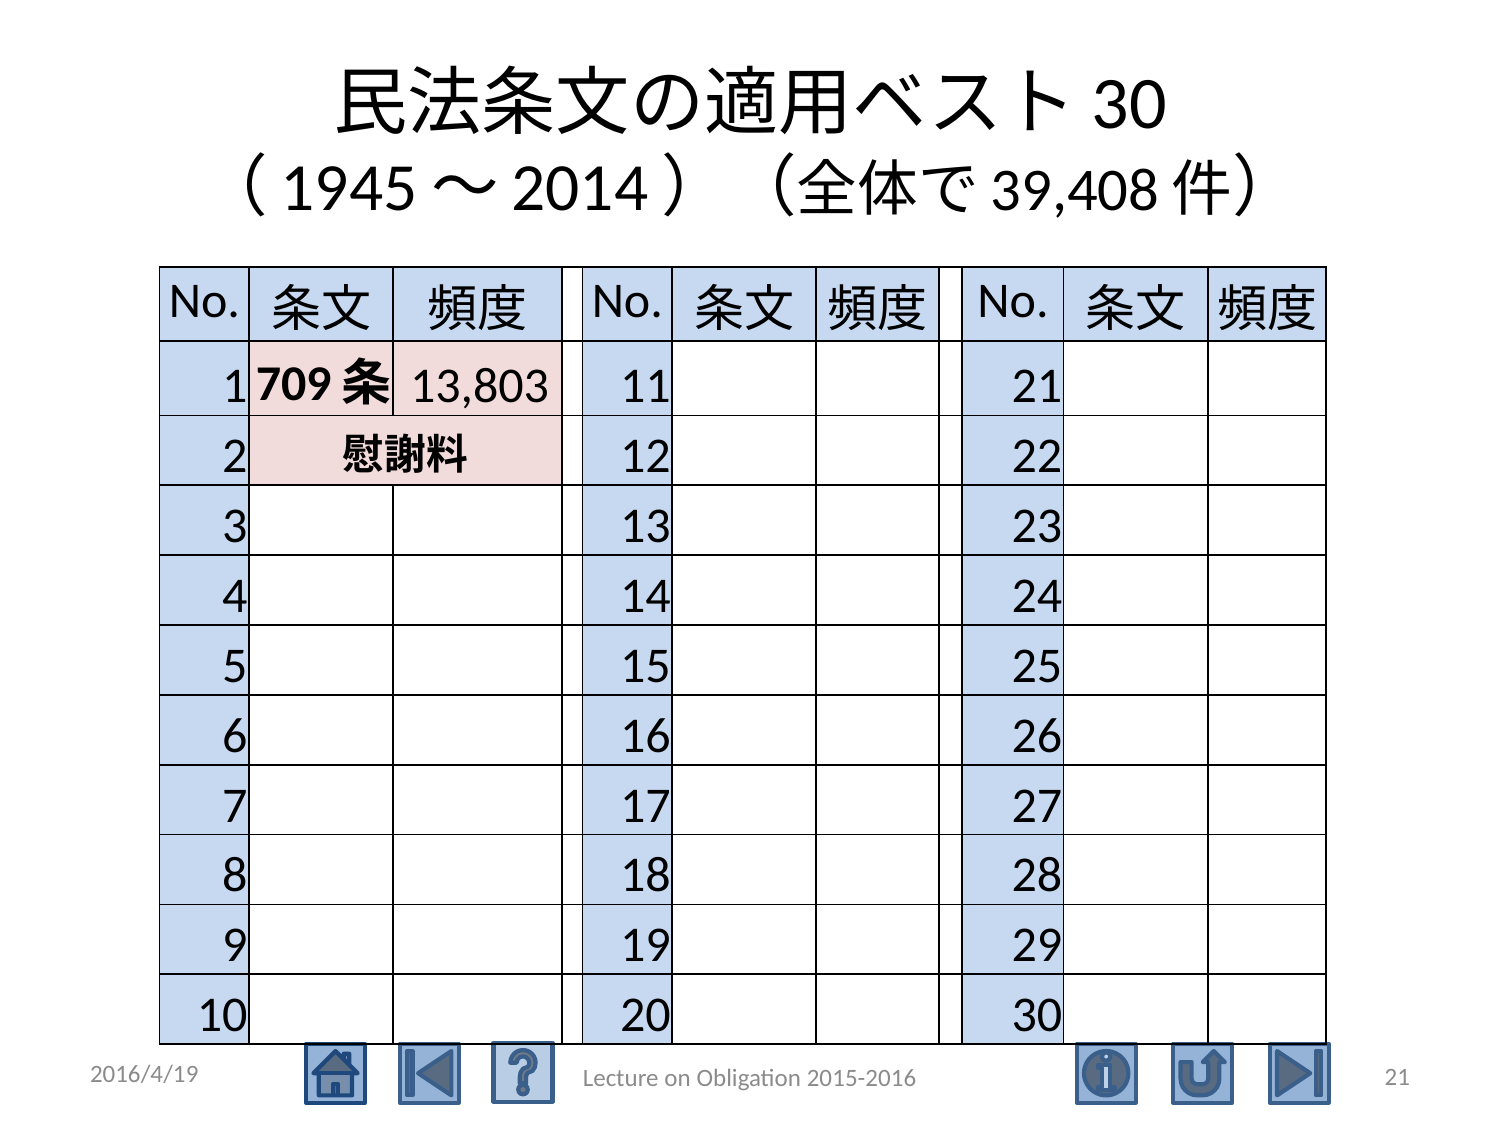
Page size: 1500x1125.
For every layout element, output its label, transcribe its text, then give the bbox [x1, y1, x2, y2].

table_cell [1064, 835, 1207, 904]
table_cell 16 [583, 696, 671, 764]
table_cell [394, 626, 561, 694]
table_cell 20 [583, 975, 671, 1043]
table_cell [1209, 905, 1325, 973]
table_cell 28 [963, 835, 1063, 904]
table_cell [817, 975, 938, 1043]
table_cell [1209, 975, 1325, 1043]
table_cell [817, 556, 938, 624]
table_cell [394, 905, 561, 973]
table_cell [940, 696, 961, 764]
table_cell [817, 835, 938, 904]
table_cell [817, 766, 938, 834]
table_header [563, 268, 582, 340]
table_cell [394, 975, 561, 1043]
table_cell [1209, 696, 1325, 764]
table_header 条文 [250, 268, 392, 340]
table_cell 1 [160, 342, 248, 415]
table_cell [563, 626, 582, 694]
table_cell [394, 556, 561, 624]
table_cell [250, 486, 392, 554]
table_cell [250, 556, 392, 624]
table_cell [250, 835, 392, 904]
table_cell [250, 905, 392, 973]
table_cell [563, 766, 582, 834]
table_cell 4 [160, 556, 248, 624]
table_cell [1064, 905, 1207, 973]
table_cell [673, 696, 815, 764]
table_cell [1064, 416, 1207, 484]
table_cell [250, 626, 392, 694]
table_cell 12 [583, 416, 671, 484]
table_cell [673, 416, 815, 484]
table_cell [563, 905, 582, 973]
table_cell [394, 766, 561, 834]
table_cell [940, 835, 961, 904]
table_header No. [160, 268, 248, 340]
table_cell [563, 556, 582, 624]
table_cell [250, 975, 392, 1043]
table_cell [817, 696, 938, 764]
table_header 頻度 [1209, 268, 1325, 340]
table_cell [940, 905, 961, 973]
table_header 条文 [1064, 268, 1207, 340]
table_cell [394, 835, 561, 904]
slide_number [75, 1042, 425, 1103]
table_cell 17 [583, 766, 671, 834]
table_cell 3 [160, 486, 248, 554]
table_cell [940, 556, 961, 624]
table_cell [1064, 766, 1207, 834]
table_cell 2 [160, 416, 248, 484]
table_cell [817, 342, 938, 415]
title 民法条文の適用ベスト30 （1945～2014）（全体で39,408件） [75, 45, 1425, 233]
table_header 頻度 [394, 268, 561, 340]
table_cell [563, 486, 582, 554]
table_cell 22 [963, 416, 1063, 484]
table_cell [563, 696, 582, 764]
table_cell 21 [963, 342, 1063, 415]
table_cell [673, 835, 815, 904]
table_cell [940, 766, 961, 834]
table_cell 25 [963, 626, 1063, 694]
table_cell [817, 486, 938, 554]
table_cell [1209, 626, 1325, 694]
table_header No. [963, 268, 1063, 340]
table_cell [817, 905, 938, 973]
table_cell 10 [160, 975, 248, 1043]
table_cell [1209, 486, 1325, 554]
table_cell 9 [160, 905, 248, 973]
table_cell 24 [963, 556, 1063, 624]
table_cell [1209, 416, 1325, 484]
table_cell [563, 975, 582, 1043]
table_cell [1064, 696, 1207, 764]
table_cell 27 [963, 766, 1063, 834]
table_cell [1209, 766, 1325, 834]
table_cell [940, 626, 961, 694]
table_cell [940, 342, 961, 415]
table_cell [563, 416, 582, 484]
table_cell 14 [583, 556, 671, 624]
table_cell 6 [160, 696, 248, 764]
table_cell [394, 486, 561, 554]
footer Lecture on Obligation 2015-2016 [512, 1046, 988, 1107]
table_cell [1064, 556, 1207, 624]
table_cell [940, 486, 961, 554]
table_cell 26 [963, 696, 1063, 764]
table_header [940, 268, 961, 340]
table_cell 18 [583, 835, 671, 904]
table_cell 5 [160, 626, 248, 694]
table_cell 慰謝料 [250, 416, 561, 484]
table_cell [1064, 342, 1207, 415]
table_cell [673, 486, 815, 554]
table_header No. [583, 268, 671, 340]
table_cell [1064, 975, 1207, 1043]
table_cell 709条 [250, 342, 392, 415]
table_cell [1064, 486, 1207, 554]
table_cell 19 [583, 905, 671, 973]
table_cell [1209, 556, 1325, 624]
table_cell [673, 342, 815, 415]
table_cell [673, 905, 815, 973]
table_cell [1064, 626, 1207, 694]
table_cell [673, 626, 815, 694]
table_header 条文 [673, 268, 815, 340]
table_cell [940, 416, 961, 484]
table_cell [673, 975, 815, 1043]
table_cell 15 [583, 626, 671, 694]
table_cell [1209, 342, 1325, 415]
table_cell [817, 416, 938, 484]
table_cell [1209, 835, 1325, 904]
table_cell [673, 766, 815, 834]
table_cell [250, 696, 392, 764]
table_cell 23 [963, 486, 1063, 554]
table_cell [940, 975, 961, 1043]
table_cell [250, 766, 392, 834]
table_cell [563, 835, 582, 904]
table_cell [817, 626, 938, 694]
table_cell [563, 342, 582, 415]
table_header 頻度 [817, 268, 938, 340]
table_cell [394, 696, 561, 764]
table_cell 30 [963, 975, 1063, 1043]
table_cell 13 [583, 486, 671, 554]
table_cell 7 [160, 766, 248, 834]
table_cell [673, 556, 815, 624]
table_cell 11 [583, 342, 671, 415]
table_cell 29 [963, 905, 1063, 973]
table_cell 8 [160, 835, 248, 904]
table_cell 13,803 [394, 342, 561, 415]
slide_number 21 [1074, 1045, 1425, 1106]
